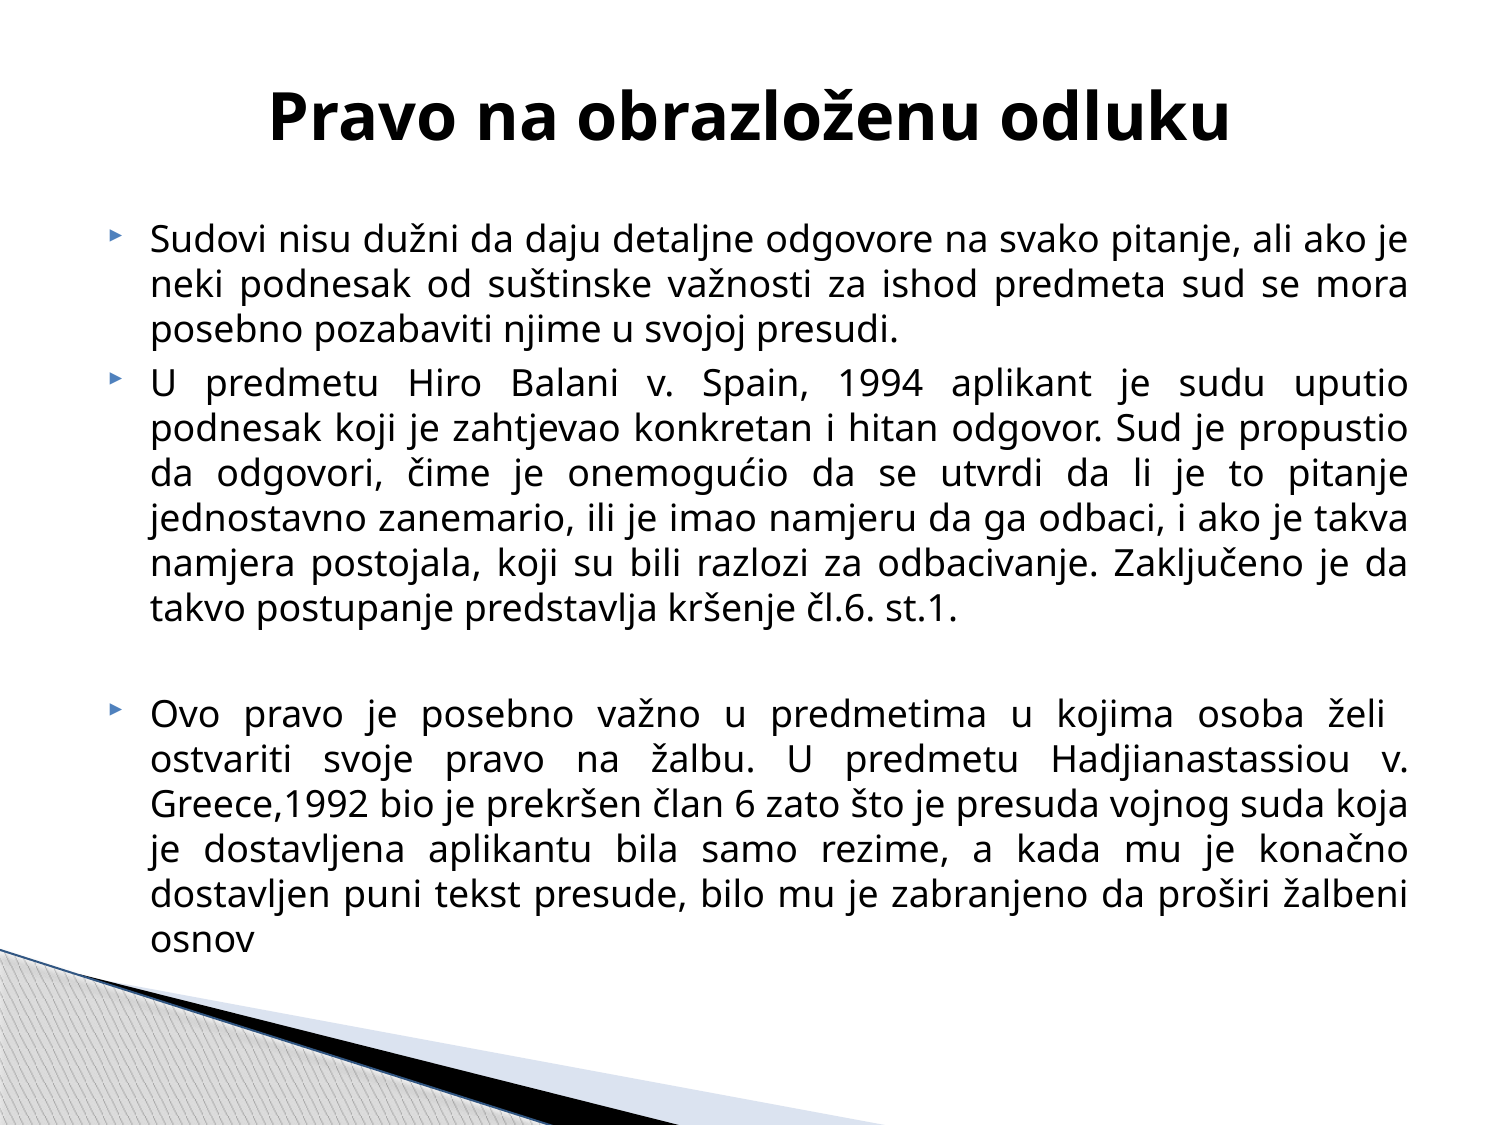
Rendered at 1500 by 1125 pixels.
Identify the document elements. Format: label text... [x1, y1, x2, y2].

title Pravo na obrazloženu odluku [75, 45, 1425, 233]
list Sudovi nisu dužni da daju detaljne odgovore na svako pitanje, ali ako je neki podnesak od suštinske važnosti za ishod predmeta sud se mora posebno pozabaviti njime u svojoj presudi. U predmetu Hiro Balani v. Spain, 1994 aplikant je sudu uputio podnesak koji je zahtjevao konkretan i hitan odgovor. Sud je propustio da odgovori, čime je onemogućio da se utvrdi da li je to pitanje jednostavno zanemario, ili je imao namjeru da ga odbaci, i ako je takva namjera postojala, koji su bili razlozi za odbacivanje. Zaključeno je da takvo postupanje predstavlja kršenje čl.6. st.1. Ovo pravo je posebno važno u predmetima u kojima osoba želi ostvariti svoje pravo na žalbu. U predmetu Hadjianastassiou v. Greece,1992 bio je prekršen član 6 zato što je presuda vojnog suda koja je dostavljena aplikantu bila samo rezime, a kada mu je konačno dostavljen puni tekst presude, bilo mu je zabranjeno da proširi žalbeni osnov [75, 233, 1425, 1059]
